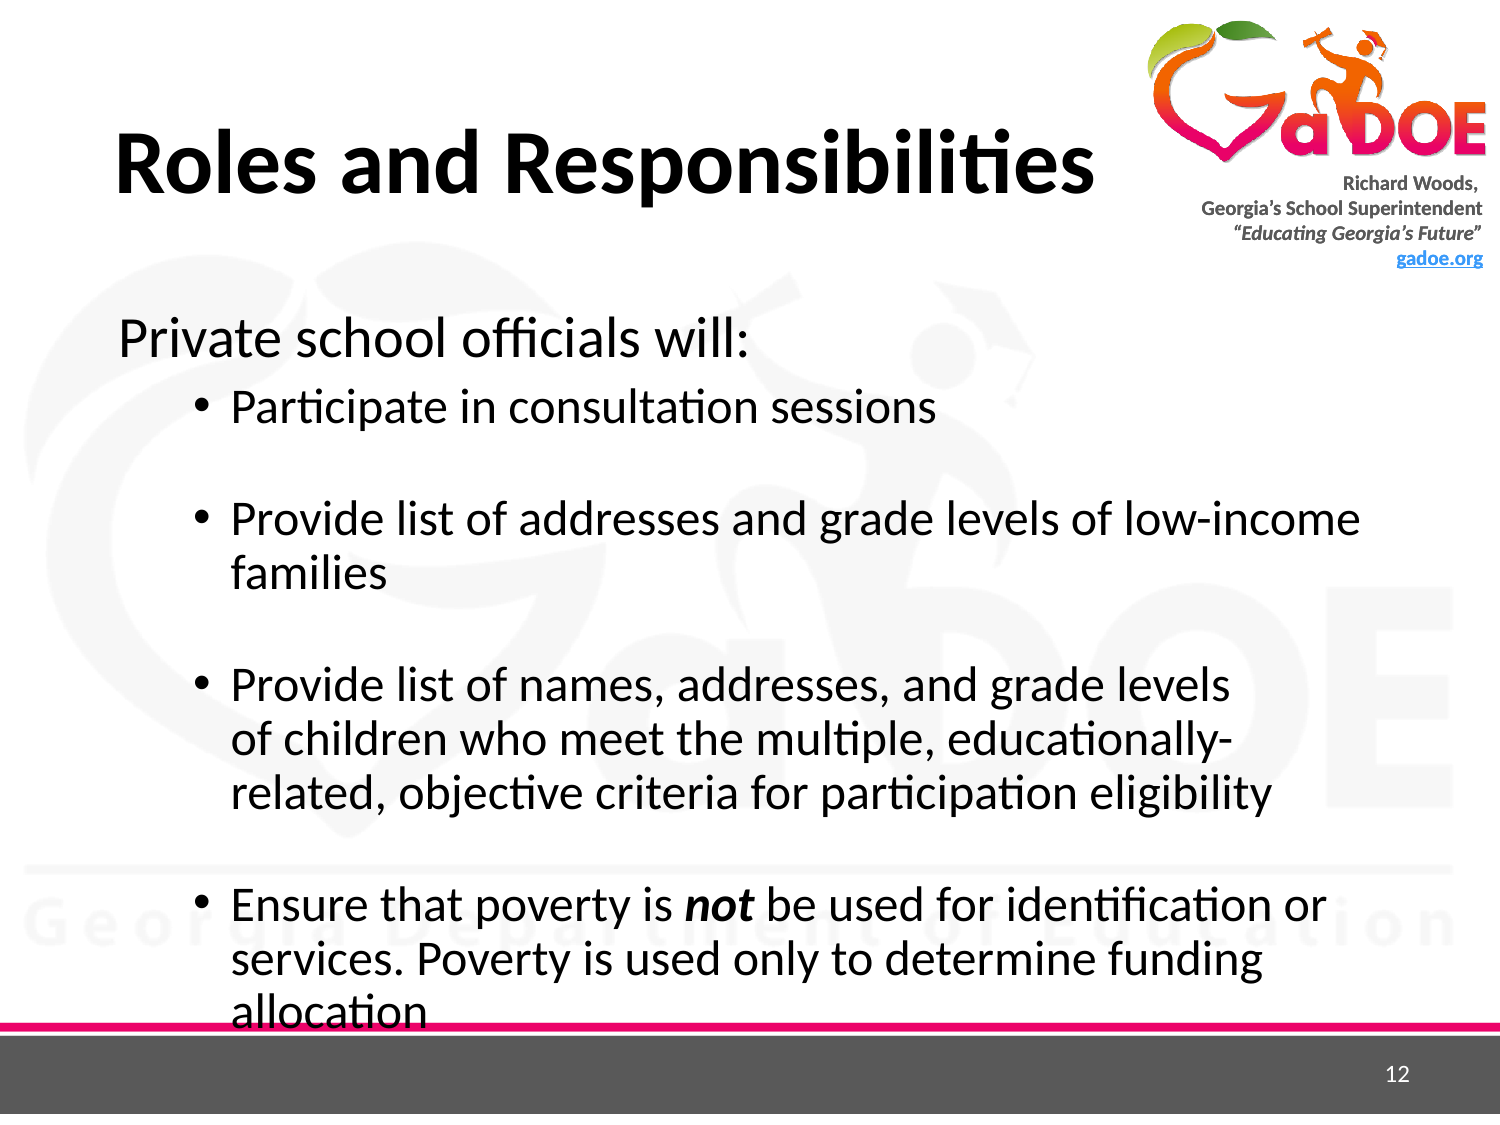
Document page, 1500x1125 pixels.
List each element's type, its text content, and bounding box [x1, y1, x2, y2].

picture [1135, 8, 1499, 164]
title Roles and Responsibilities [99, 54, 1136, 273]
list Private school officials will: Participate in consultation sessions Provide list of addresses and grade levels of low-income families Provide list of names, addresses, and grade levels of children who meet the multiple, educationally-related, objective criteria for participation eligibility Ensure that poverty is not be used for identification or services. Poverty is used only to determine funding allocation [103, 299, 1397, 1014]
picture [19, 235, 1473, 980]
slide_number 12 [1325, 1042, 1425, 1103]
